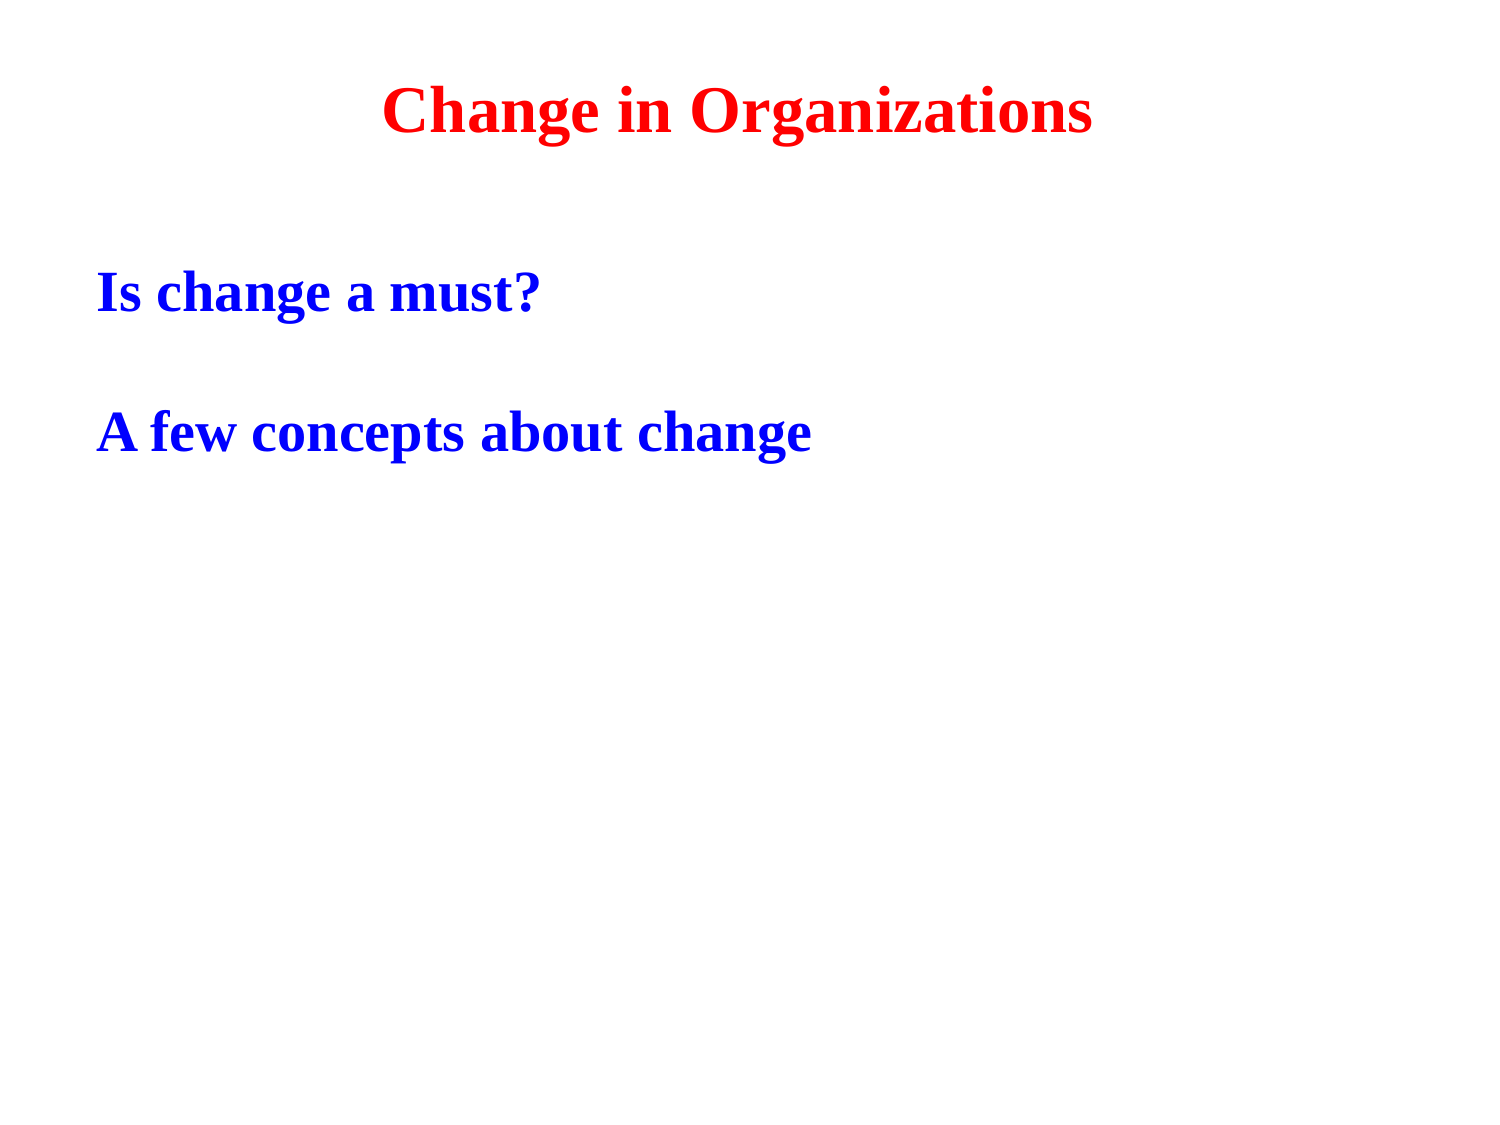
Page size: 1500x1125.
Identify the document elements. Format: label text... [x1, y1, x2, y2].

text_box Is change a must? A few concepts about change [82, 246, 1442, 471]
text_box Change in Organizations [93, 58, 1383, 154]
